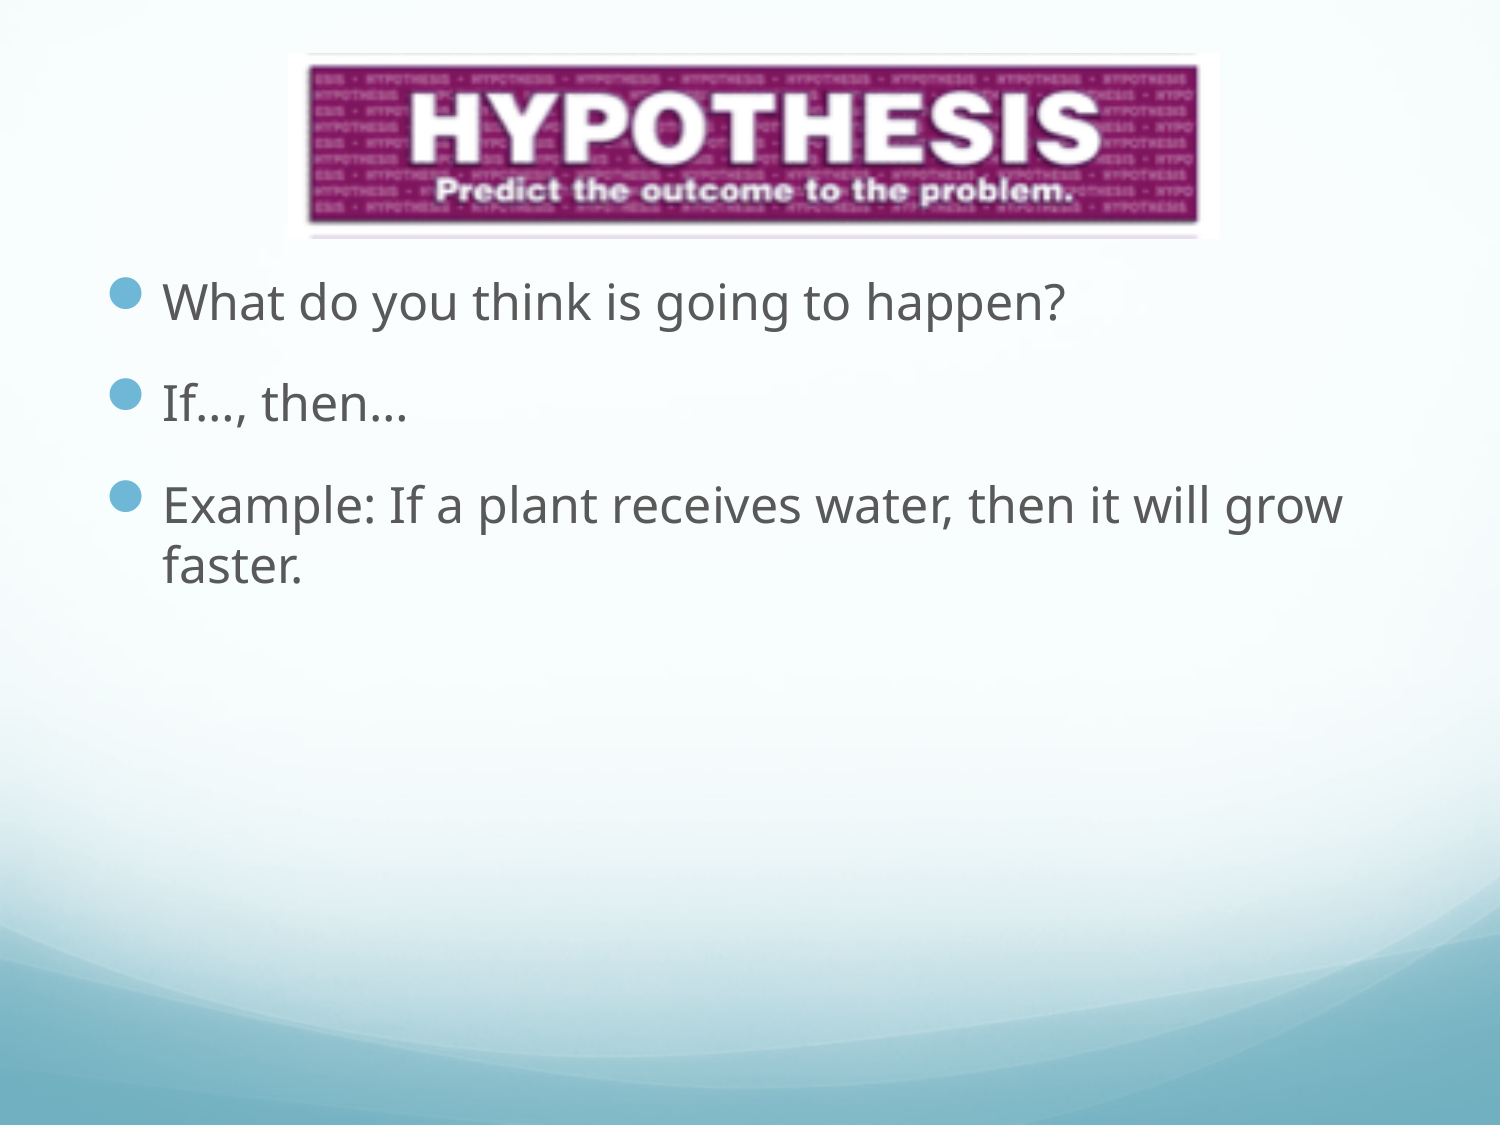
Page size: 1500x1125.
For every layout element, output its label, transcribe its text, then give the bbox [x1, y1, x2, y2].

list What do you think is going to happen? If…, then… Example: If a plant receives water, then it will grow faster. [90, 262, 1410, 975]
picture [287, 52, 1221, 239]
